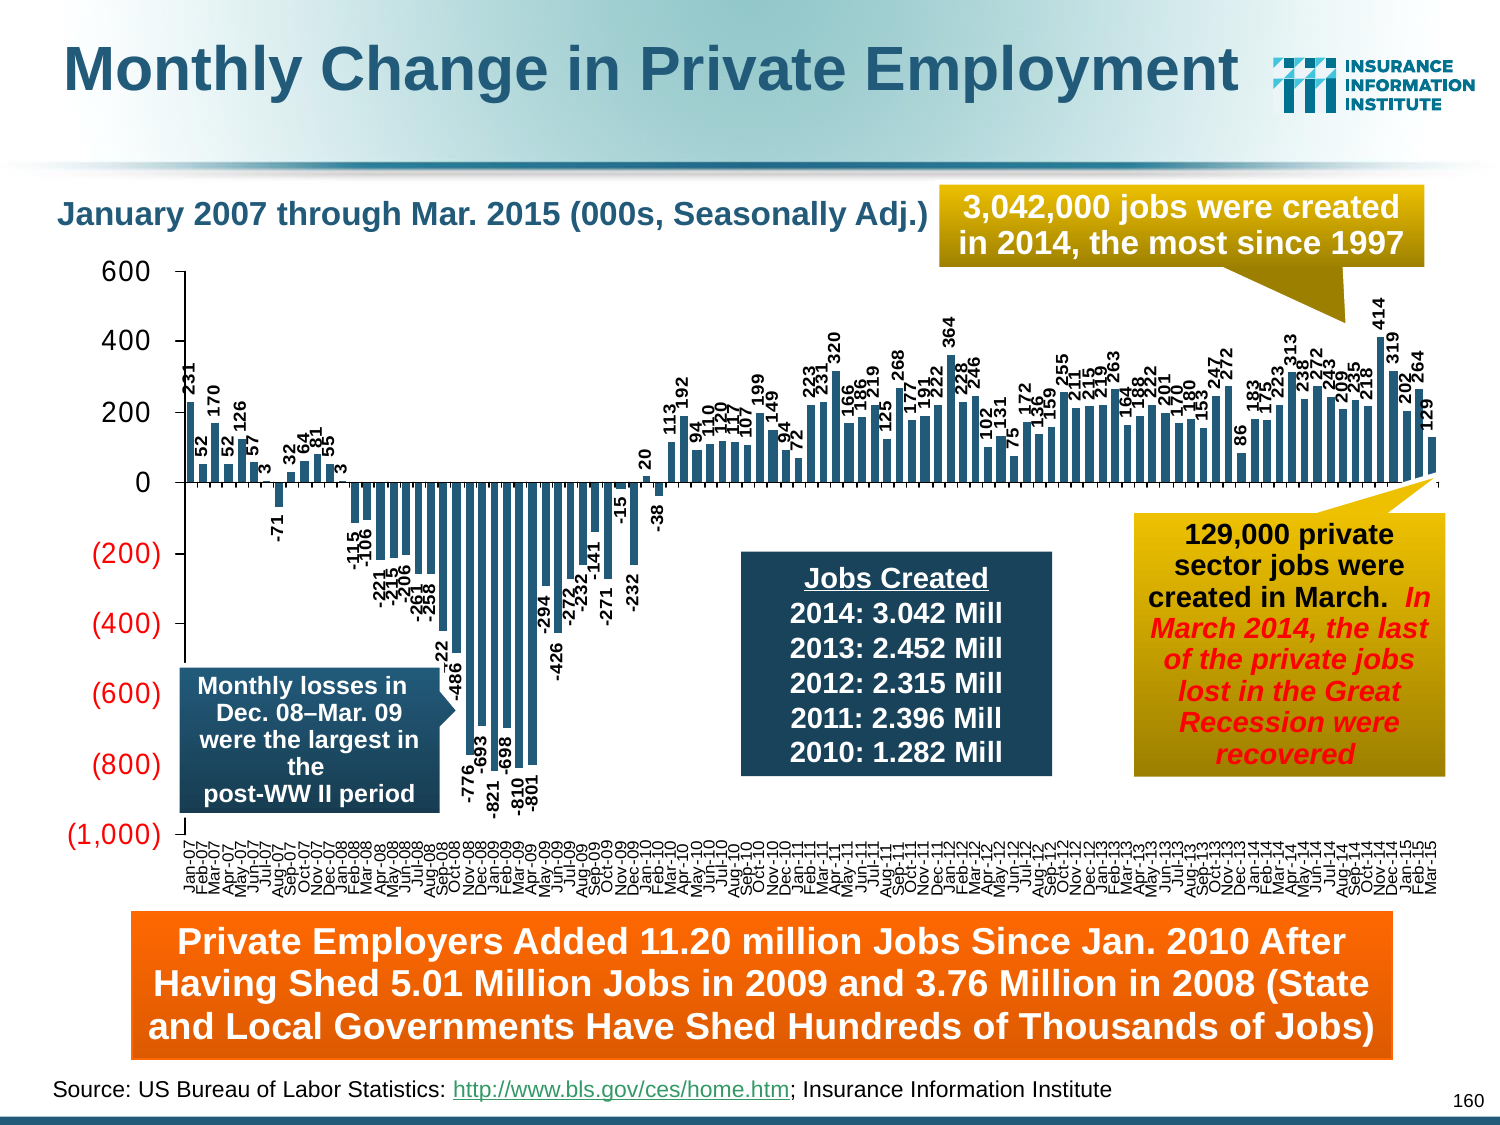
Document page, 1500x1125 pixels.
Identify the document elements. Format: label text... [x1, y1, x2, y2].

picture [0, 0, 1500, 189]
text_box Source: US Bureau of Labor Statistics: http://www.bls.gov/ces/home.htm; Insurance Information Institute [0, 1078, 1235, 1125]
text_box January 2007 through Mar. 2015 (000s, Seasonally Adj.) [56, 196, 937, 233]
text_box 3,042,000 jobs were created in 2014, the most since 1997 [937, 182, 1427, 238]
slide_number 160 [1410, 1091, 1485, 1112]
text_box Private Employers Added 11.20 million Jobs Since Jan. 2010 After Having Shed 5.01 Million Jobs in 2009 and 3.76 Million in 2008 (State and Local Governments Have Shed Hundreds of Thousands of Jobs) [132, 918, 1393, 1059]
text_box Monthly Change in Private Employment [56, 0, 1271, 142]
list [54, 238, 1453, 910]
